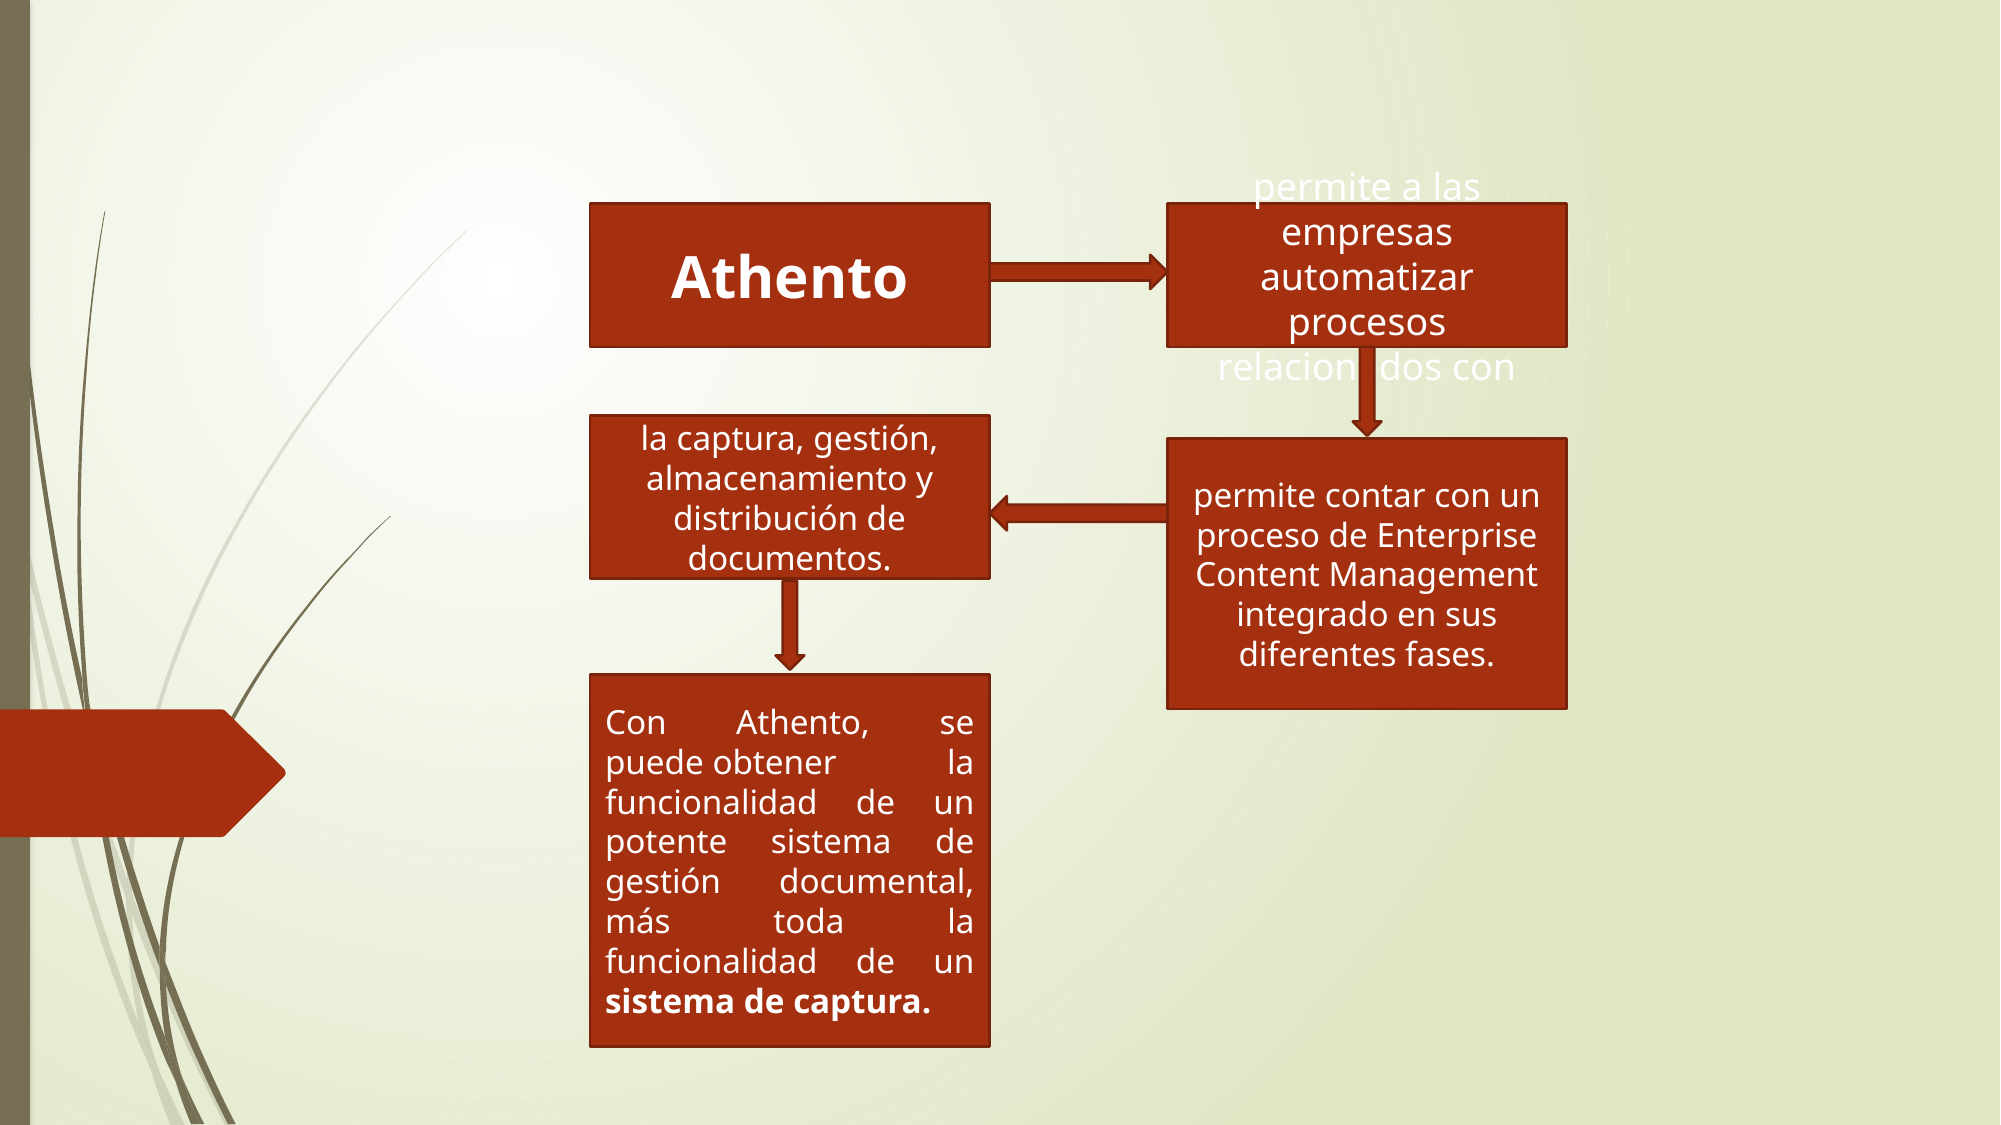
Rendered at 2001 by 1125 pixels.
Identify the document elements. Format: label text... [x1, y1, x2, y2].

text_box [1351, 345, 1383, 437]
text_box permite a las empresas automatizar procesos relacionados con [1166, 202, 1568, 348]
text_box [774, 579, 806, 671]
text_box Con Athento, se puede obtener la funcionalidad de un potente sistema de gestión documental, más toda la funcionalidad de un sistema de captura. [589, 673, 991, 1048]
text_box [988, 494, 1169, 532]
text_box [988, 253, 1169, 291]
text_box la captura, gestión, almacenamiento y distribución de documentos. [589, 414, 991, 580]
text_box Athento [589, 202, 991, 348]
text_box permite contar con un proceso de Enterprise Content Management integrado en sus diferentes fases. [1166, 437, 1568, 710]
